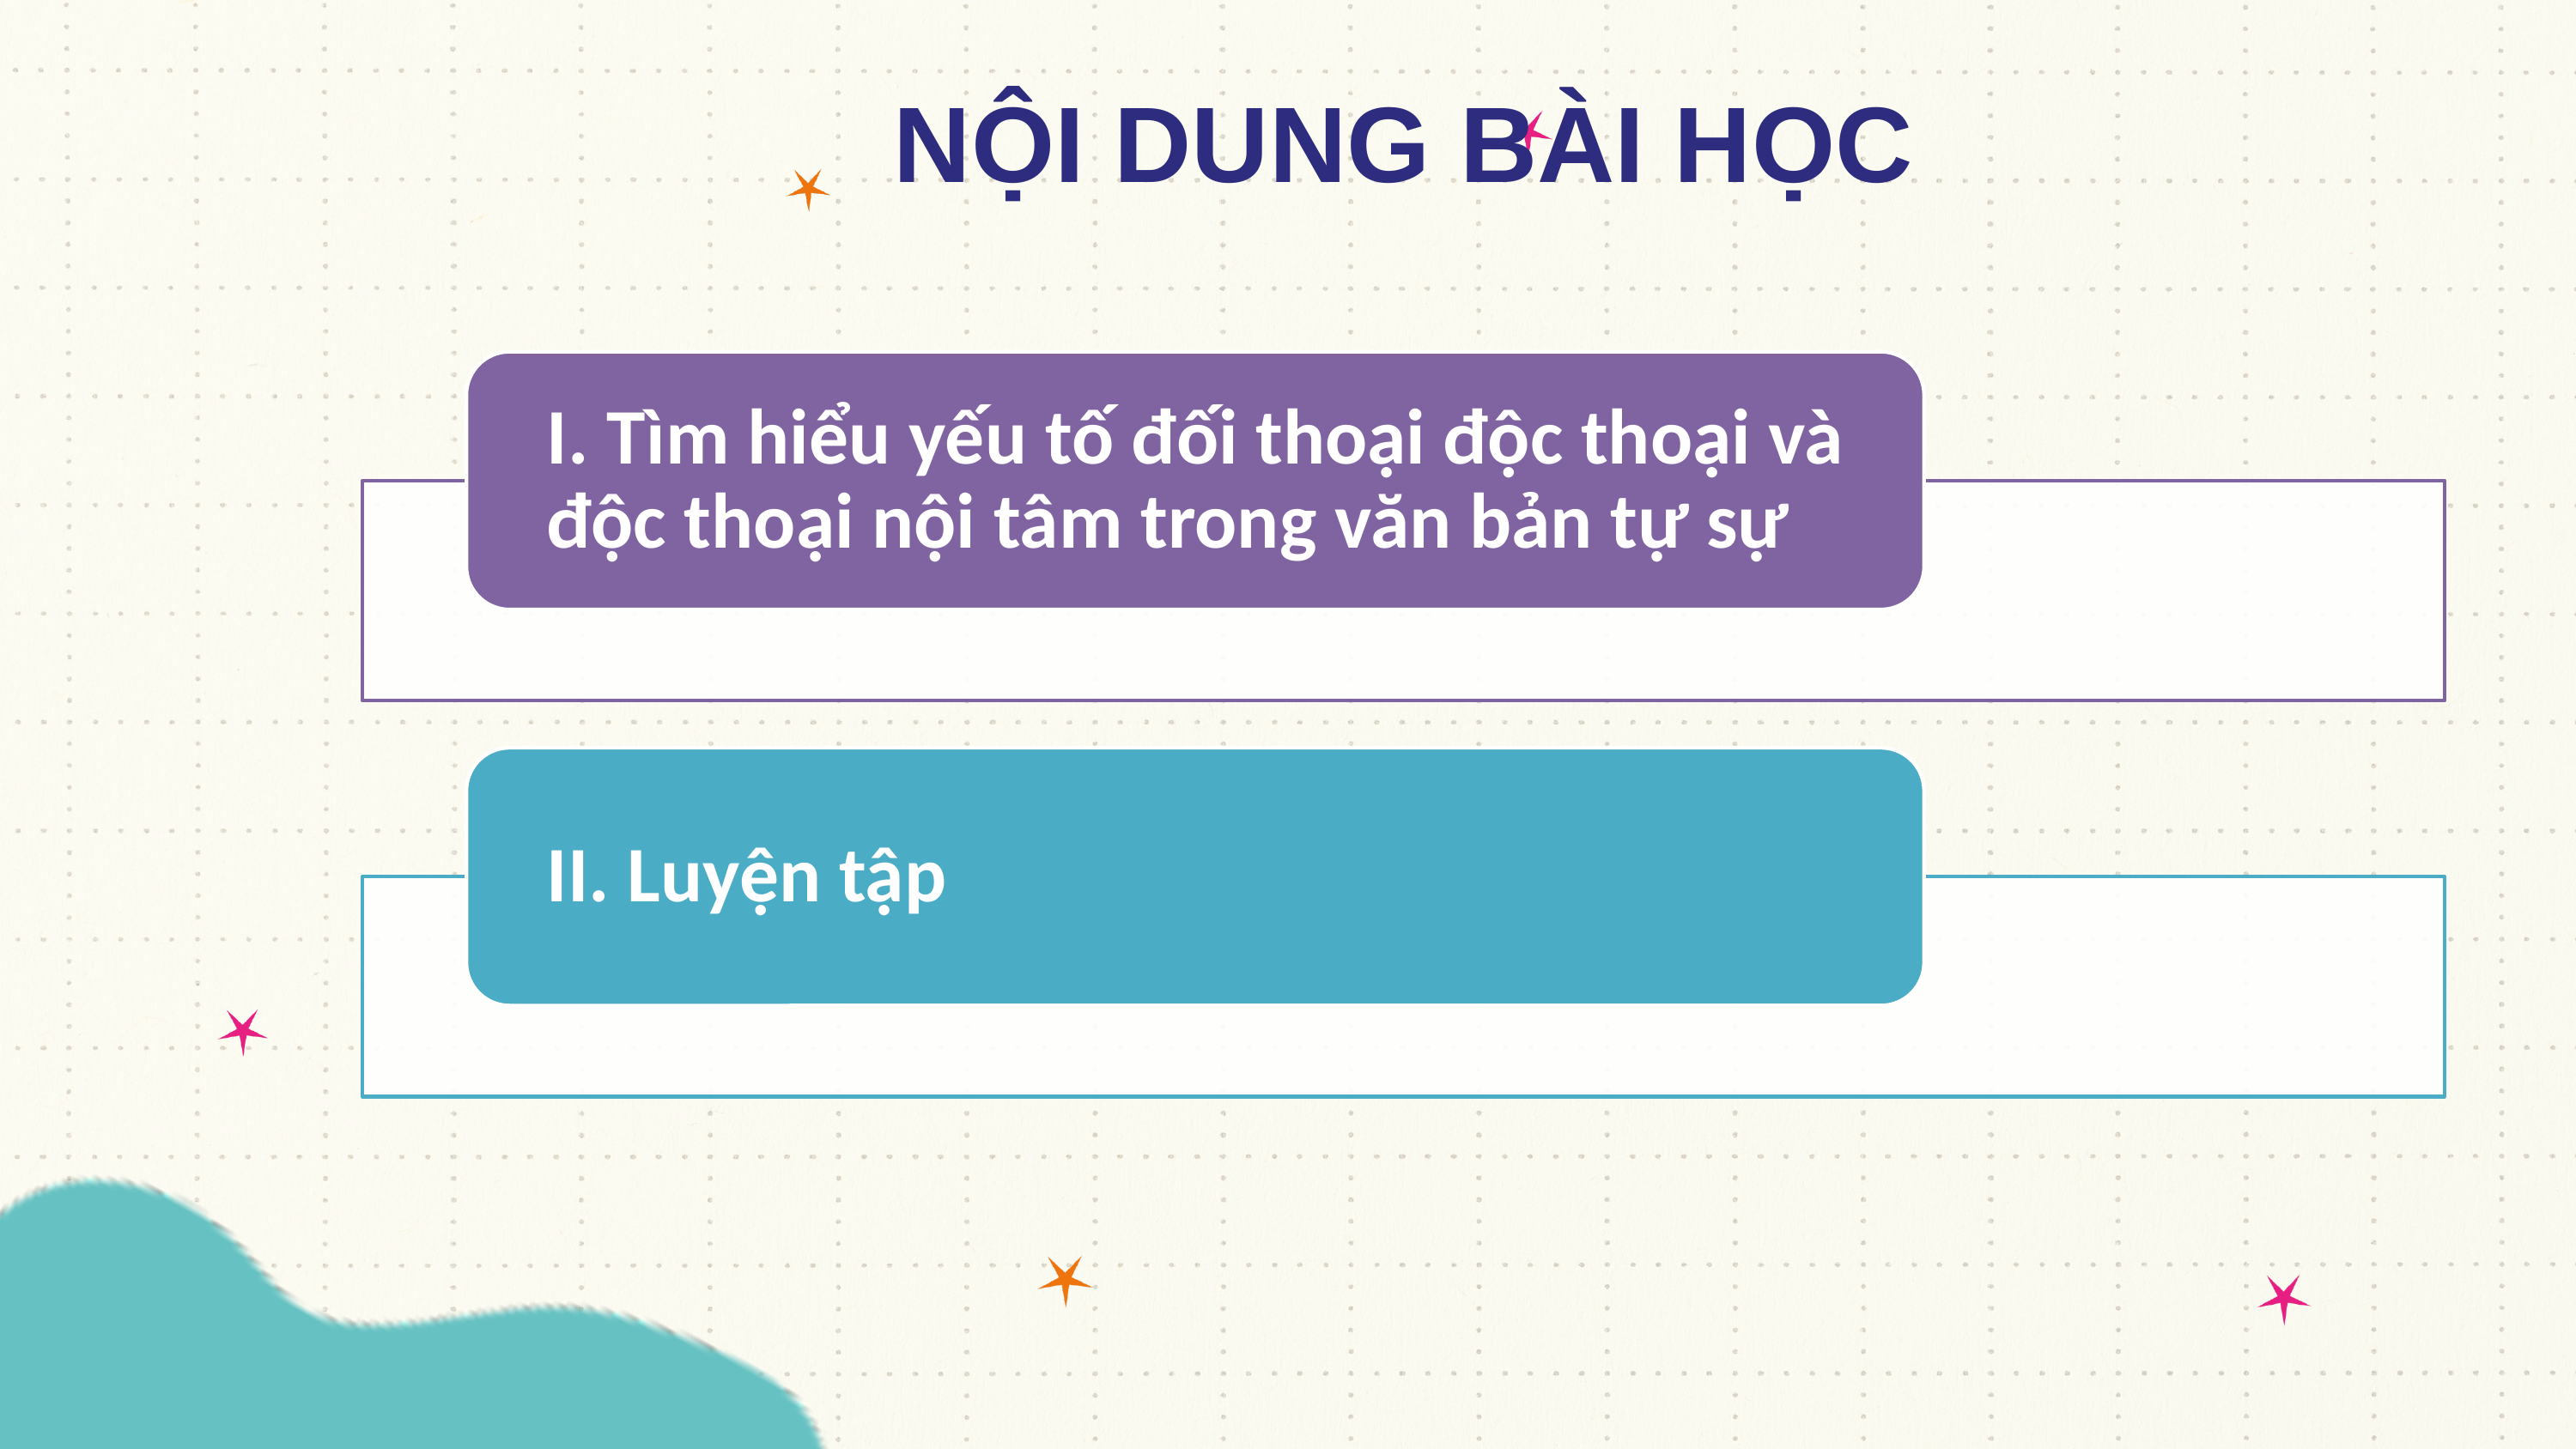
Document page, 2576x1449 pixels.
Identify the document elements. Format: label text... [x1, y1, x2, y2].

picture [0, 0, 2576, 1449]
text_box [361, 350, 2445, 1099]
text_box NỘI DUNG BÀI HỌC [751, 75, 2057, 204]
